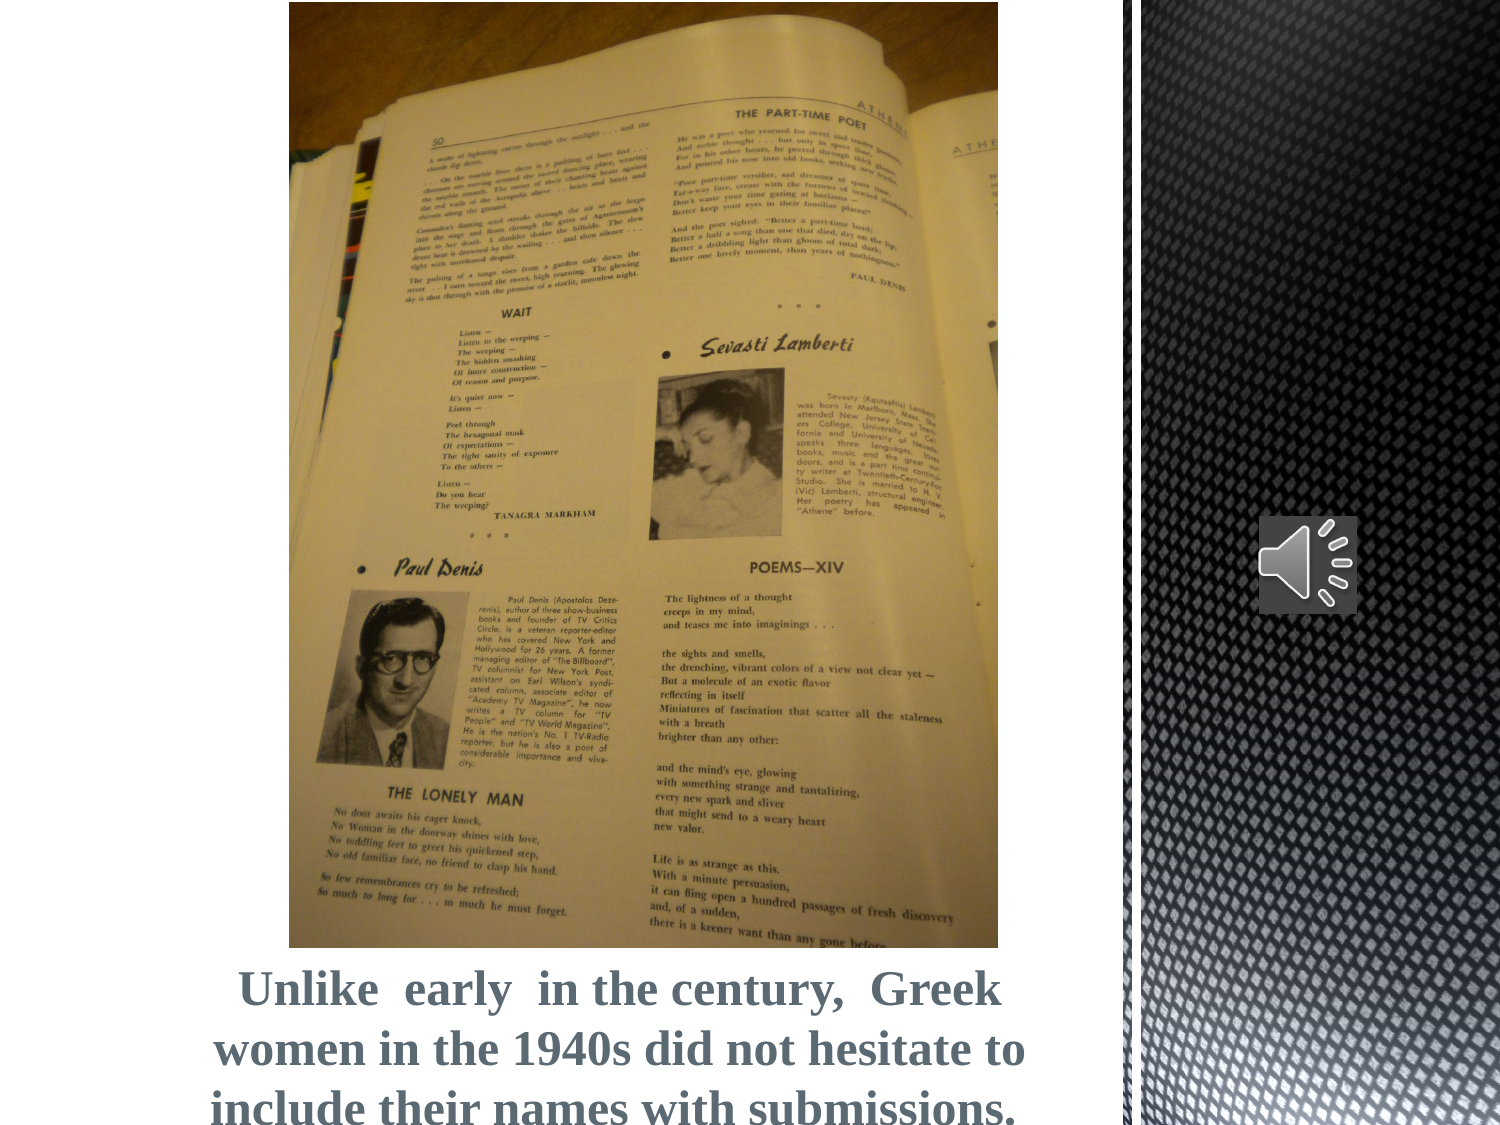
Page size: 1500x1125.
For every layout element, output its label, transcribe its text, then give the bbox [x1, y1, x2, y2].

picture [288, 2, 999, 948]
subtitle Unlike early in the century, Greek women in the 1940s did not hesitate to include their names with submissions. [171, 947, 1069, 1125]
picture [1123, 0, 1500, 1125]
